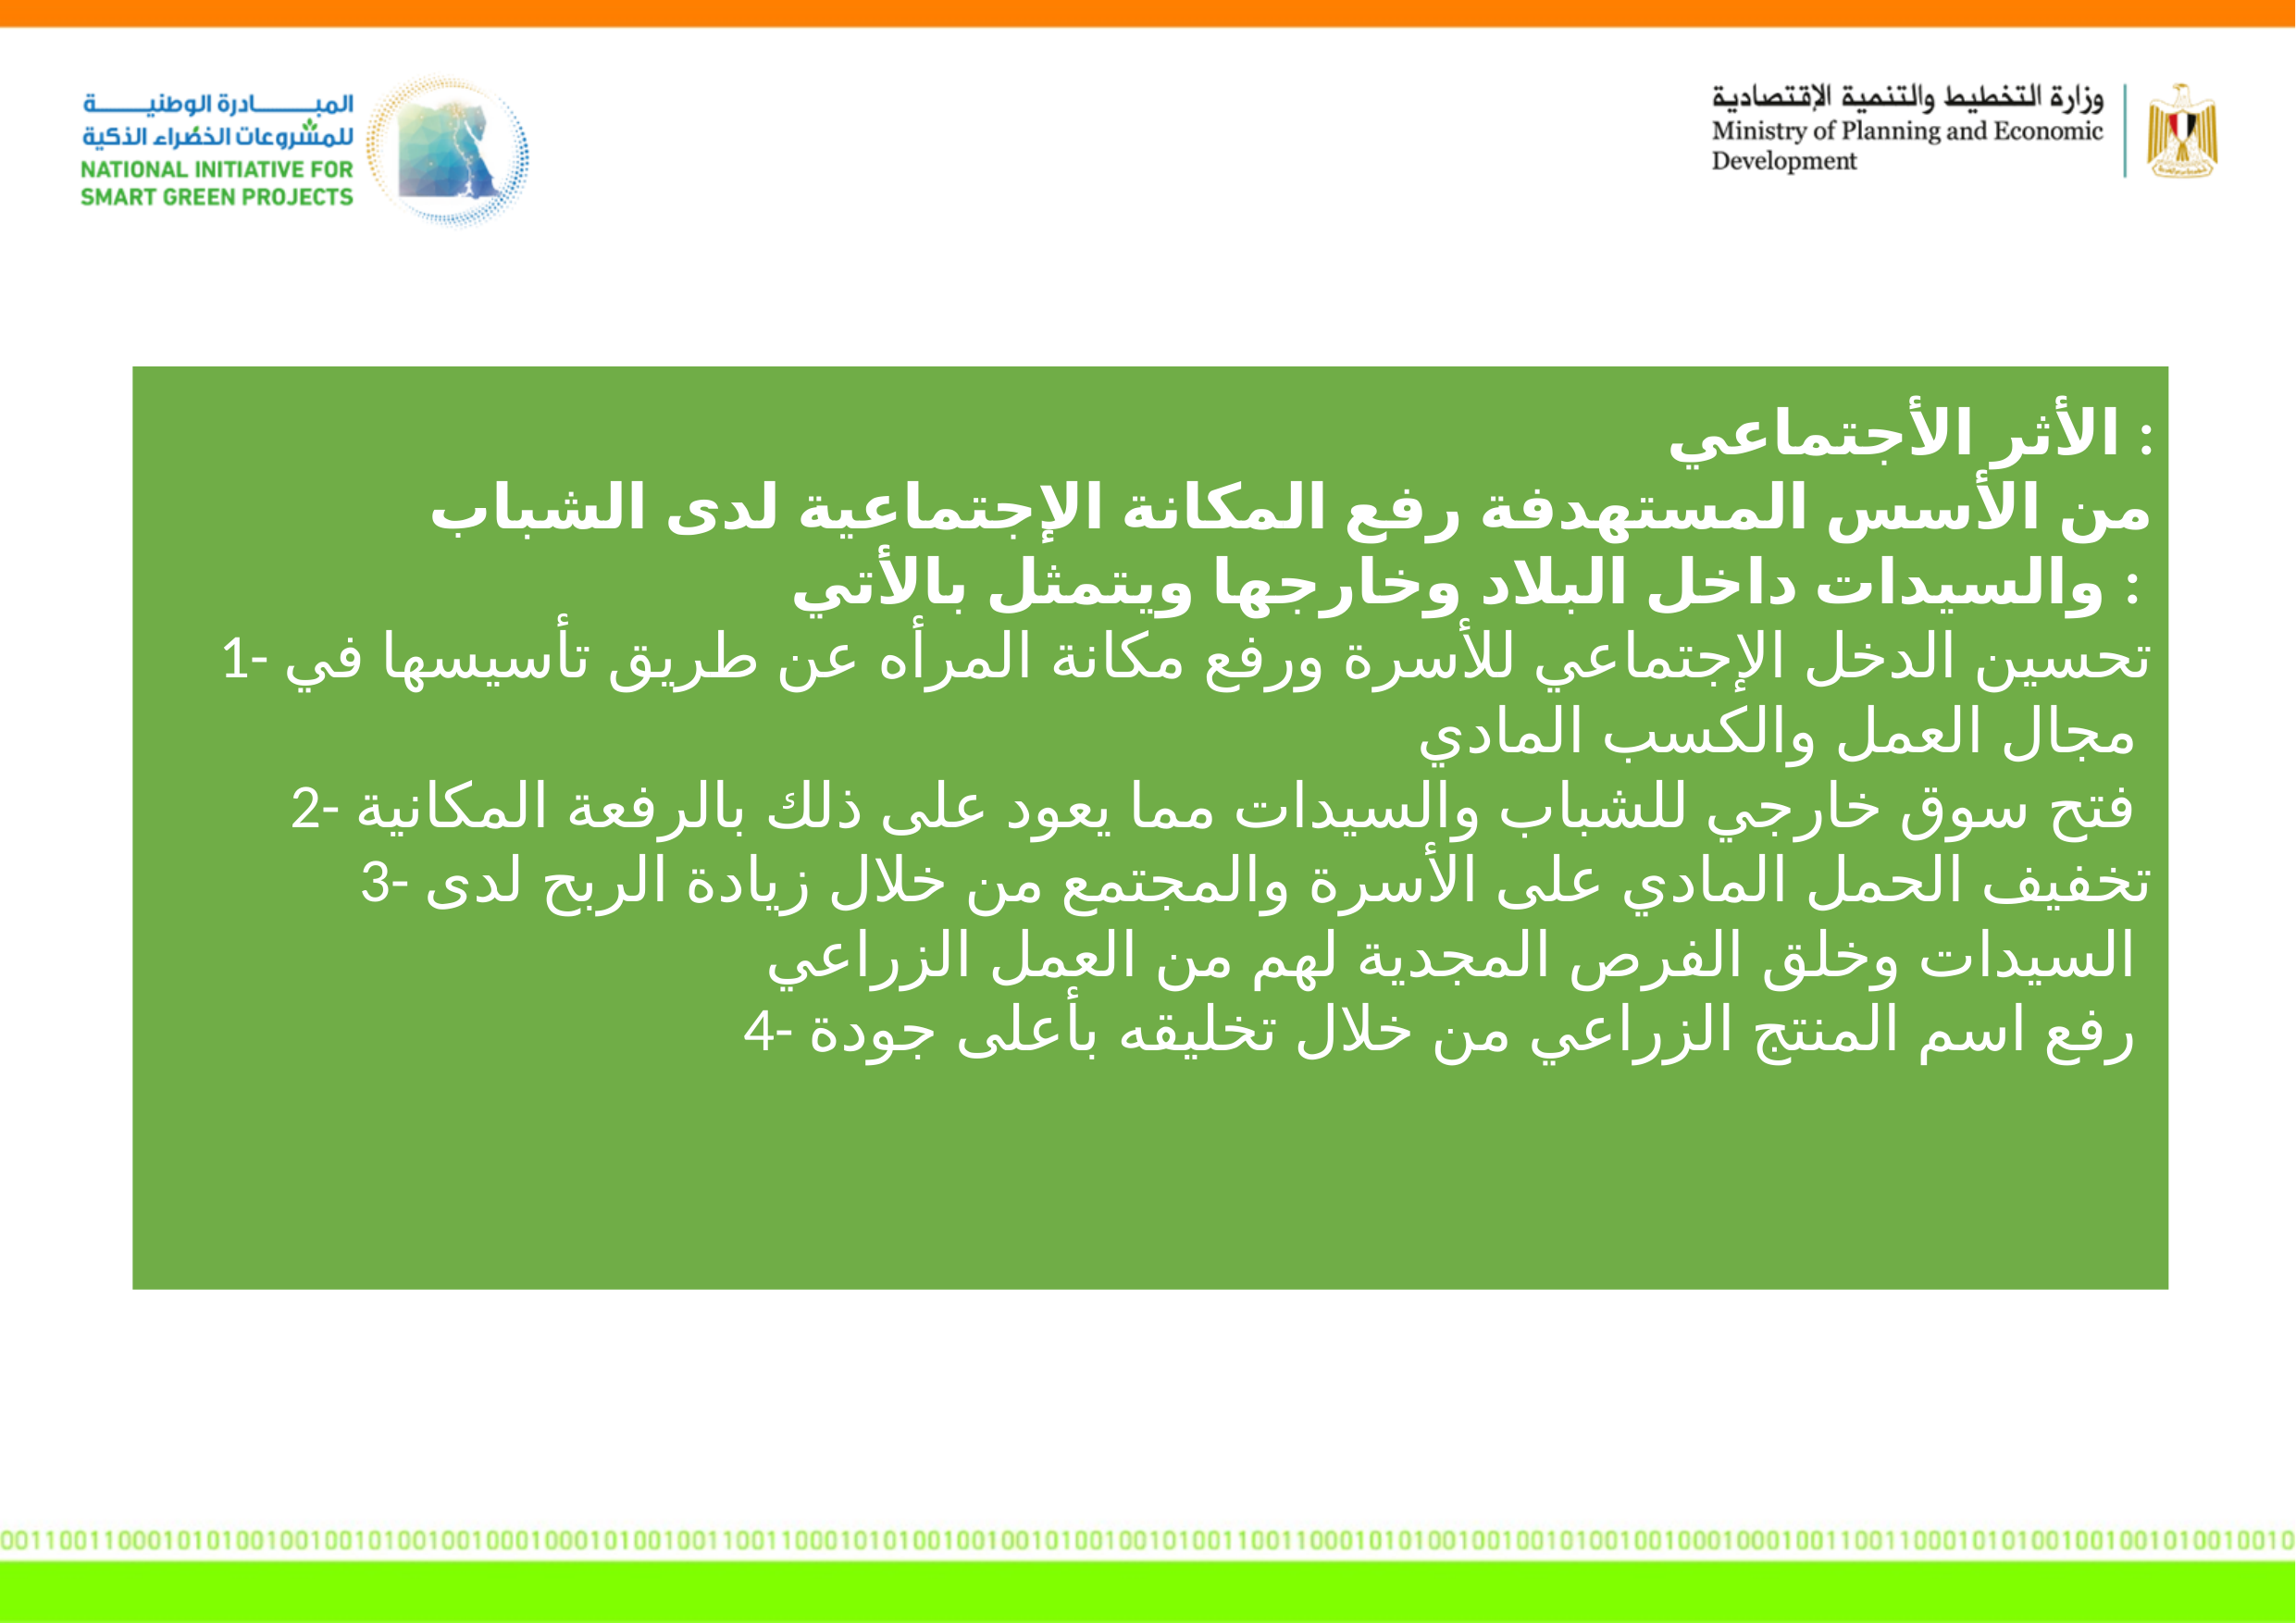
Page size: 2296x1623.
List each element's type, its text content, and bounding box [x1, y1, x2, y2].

picture [0, 0, 2296, 1623]
text_box الأثر الأجتماعي : من الأسس المستهدفة رفع المكانة الإجتماعية لدى الشباب والسيدات داخل البلاد وخارجها ويتمثل بالأتي : 1- تحسين الدخل الإجتماعي للأسرة ورفع مكانة المرأه عن طريق تأسيسها في مجال العمل والكسب المادي 2- فتح سوق خارجي للشباب والسيدات مما يعود على ذلك بالرفعة المكانية 3- تخفيف الحمل المادي على الأسرة والمجتمع من خلال زيادة الربح لدى السيدات وخلق الفرص المجدية لهم من العمل الزراعي 4- رفع اسم المنتج الزراعي من خلال تخليقه بأعلى جودة [131, 365, 2169, 1291]
